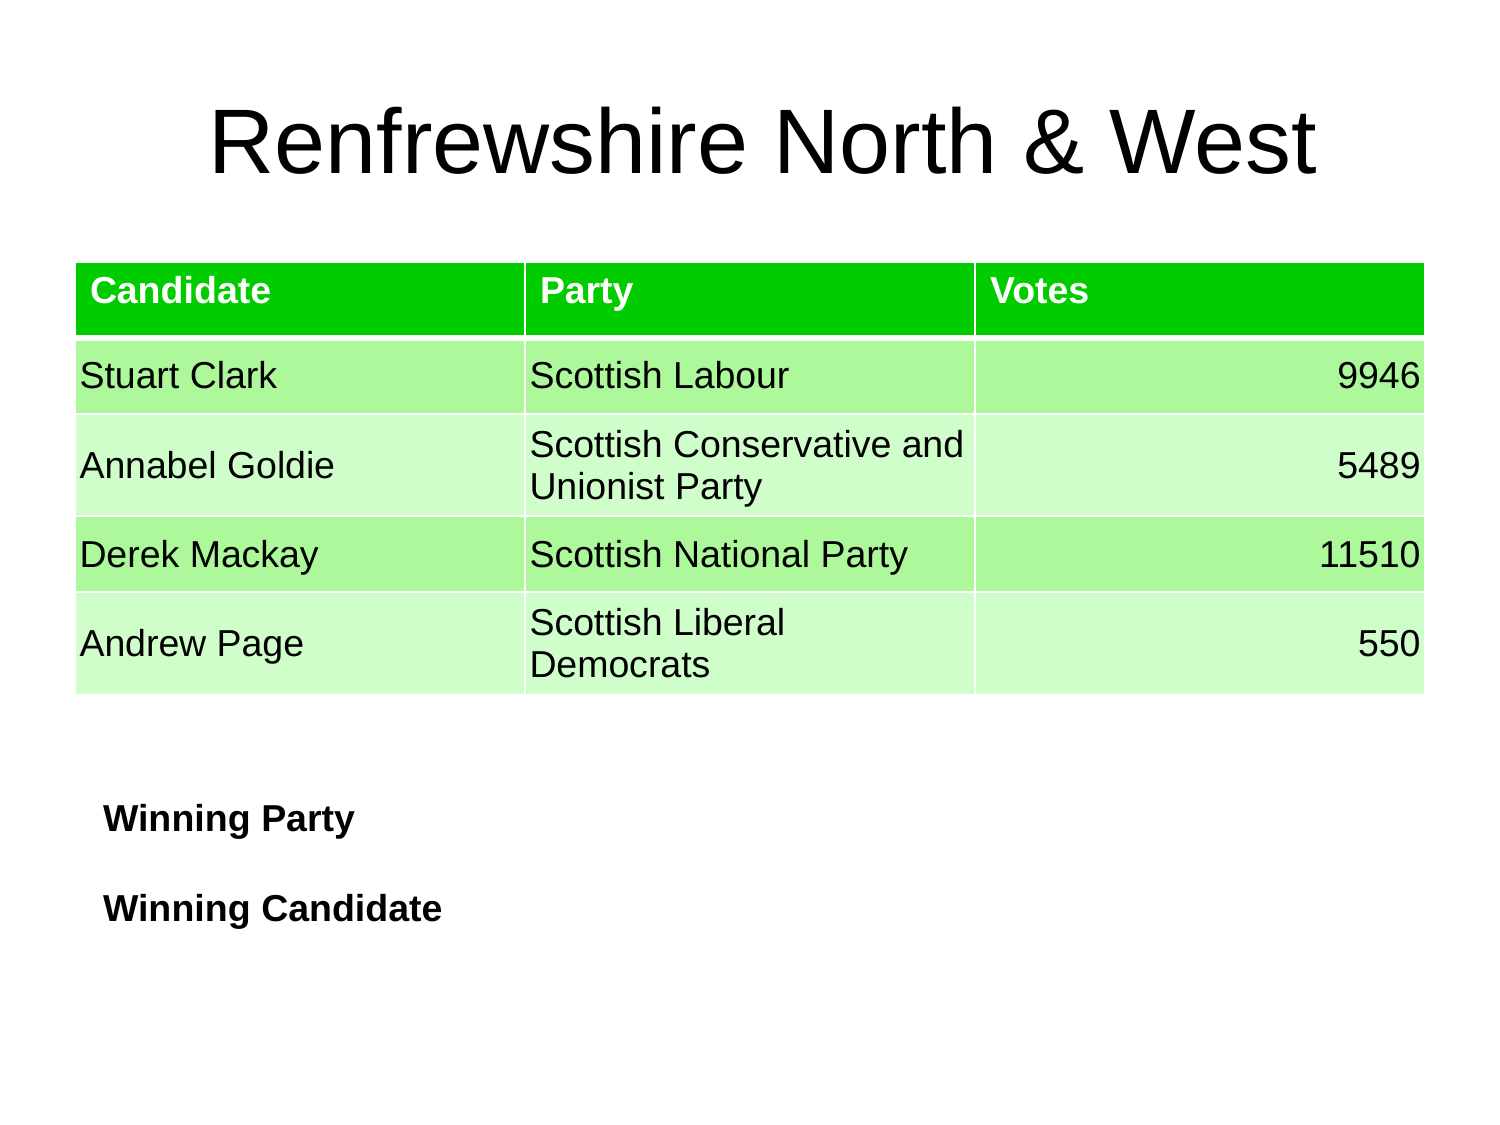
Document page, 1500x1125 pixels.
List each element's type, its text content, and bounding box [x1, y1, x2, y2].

table_cell Derek Mackay [76, 517, 524, 591]
table_cell Scottish Conservative and Unionist Party [526, 415, 974, 515]
table_cell 550 [976, 593, 1424, 694]
text_box Winning Party Winning Candidate [88, 786, 1365, 937]
table_cell Scottish Liberal Democrats [526, 593, 974, 694]
table_cell Scottish Labour [526, 341, 974, 413]
table_header Candidate [76, 263, 524, 335]
table_cell 11510 [976, 517, 1424, 591]
table_header Party [526, 263, 974, 335]
table_cell Scottish National Party [526, 517, 974, 591]
table_cell 9946 [976, 341, 1424, 413]
table_cell Andrew Page [76, 593, 524, 694]
table_cell Stuart Clark [76, 341, 524, 413]
table_header Votes [976, 263, 1424, 335]
table_cell Annabel Goldie [76, 415, 524, 515]
title Renfrewshire North & West [64, 42, 1463, 231]
table_cell 5489 [976, 415, 1424, 515]
